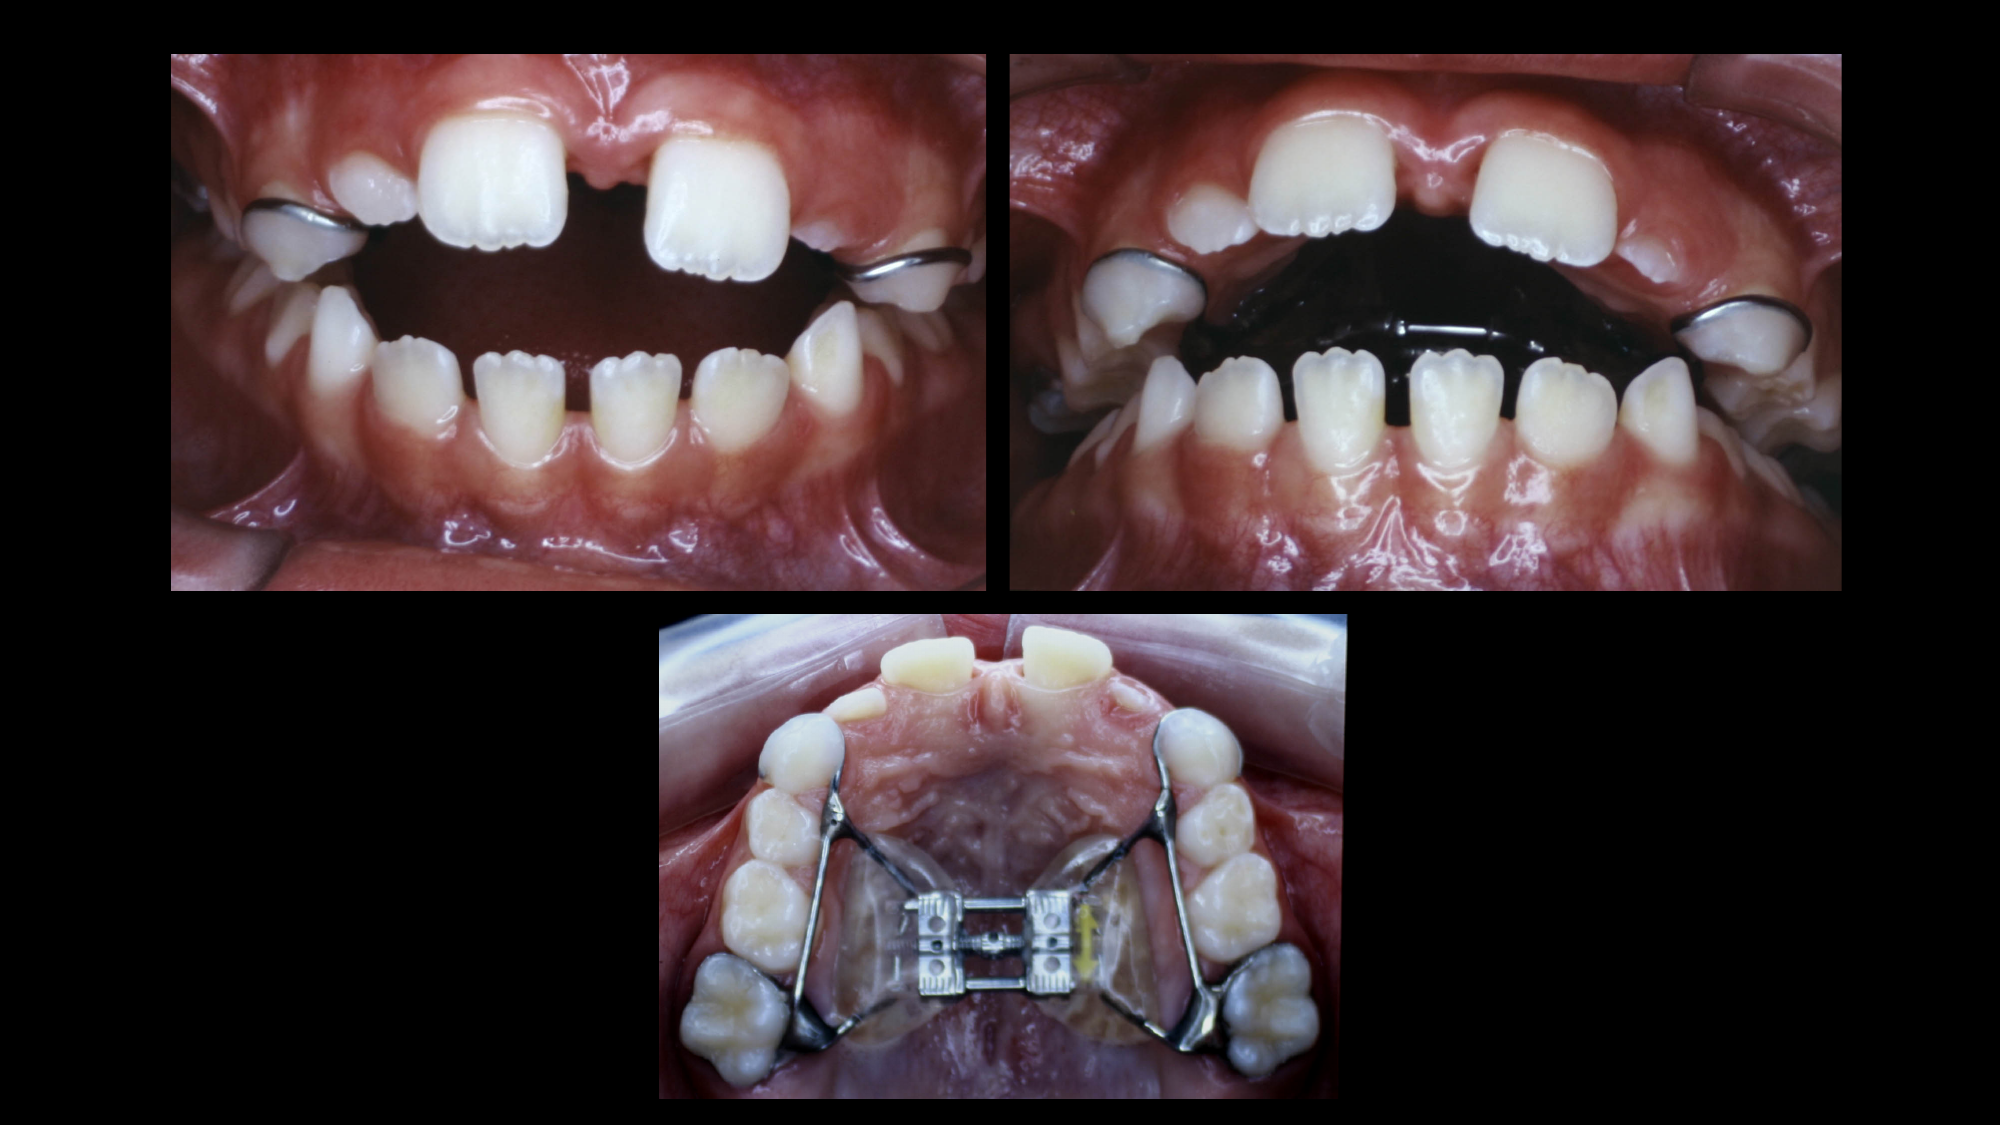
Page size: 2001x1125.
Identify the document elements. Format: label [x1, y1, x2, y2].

picture [170, 54, 987, 591]
picture [1009, 54, 1842, 591]
picture [658, 614, 1357, 1100]
